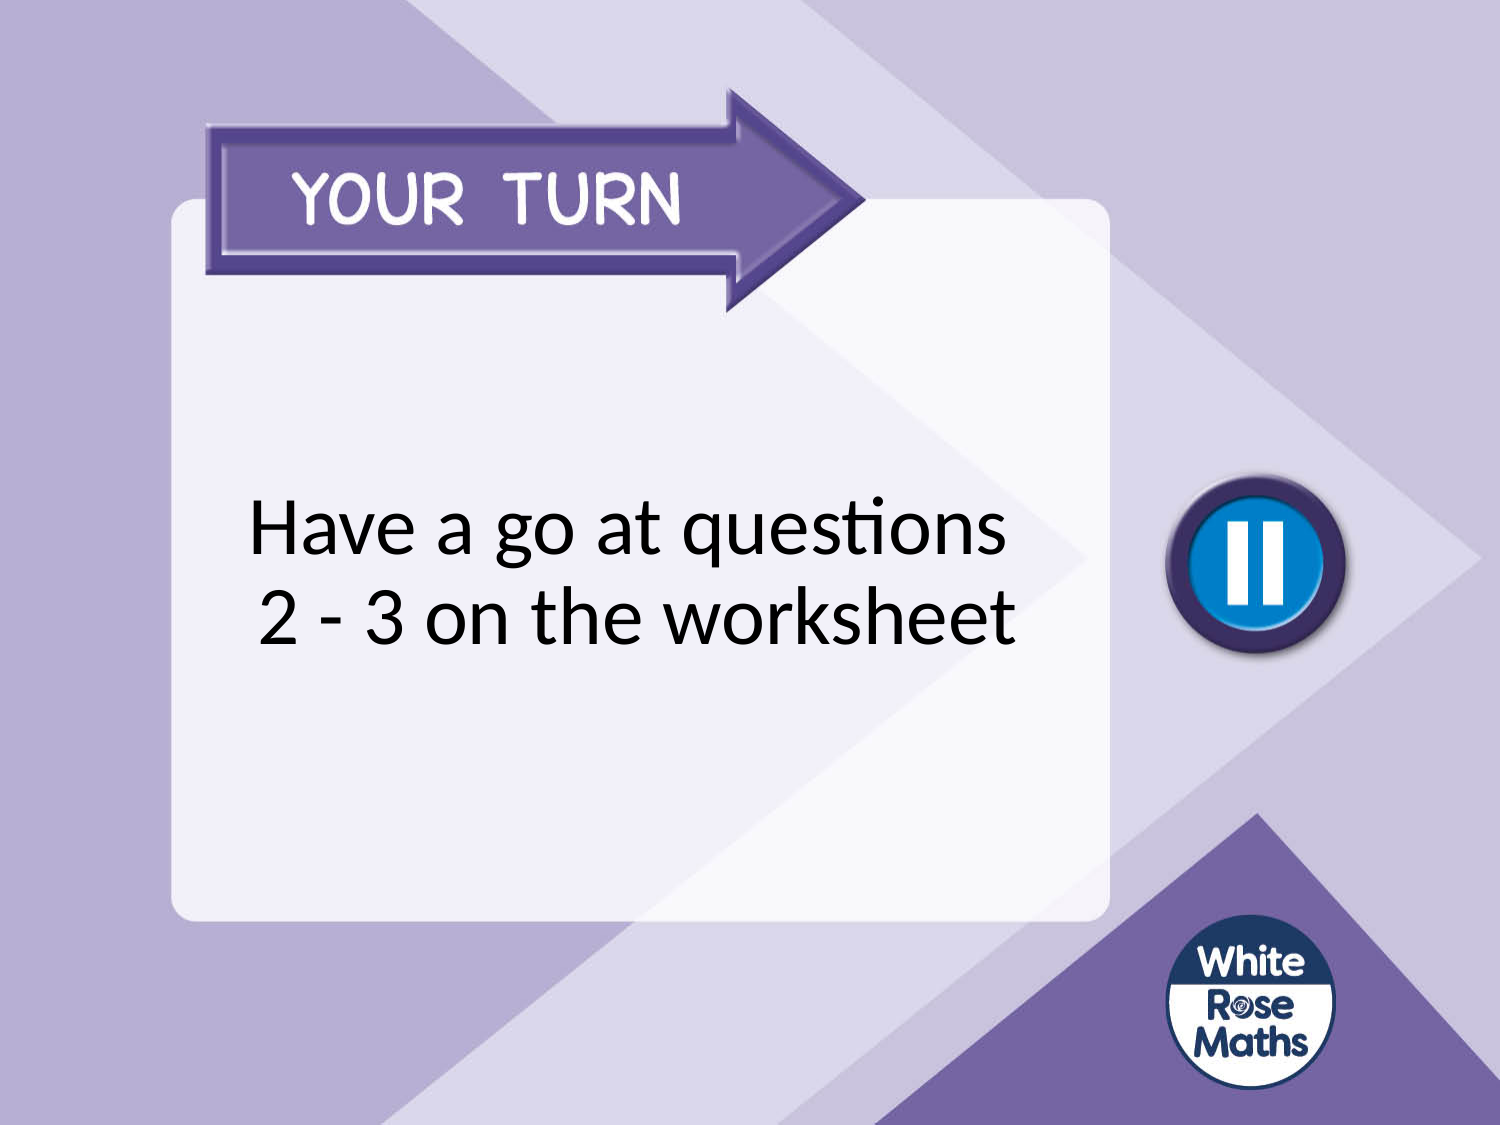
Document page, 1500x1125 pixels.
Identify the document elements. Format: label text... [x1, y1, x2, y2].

picture [0, 0, 1500, 1125]
title Have a go at questions 2 - 3 on the worksheet [170, 326, 1106, 820]
